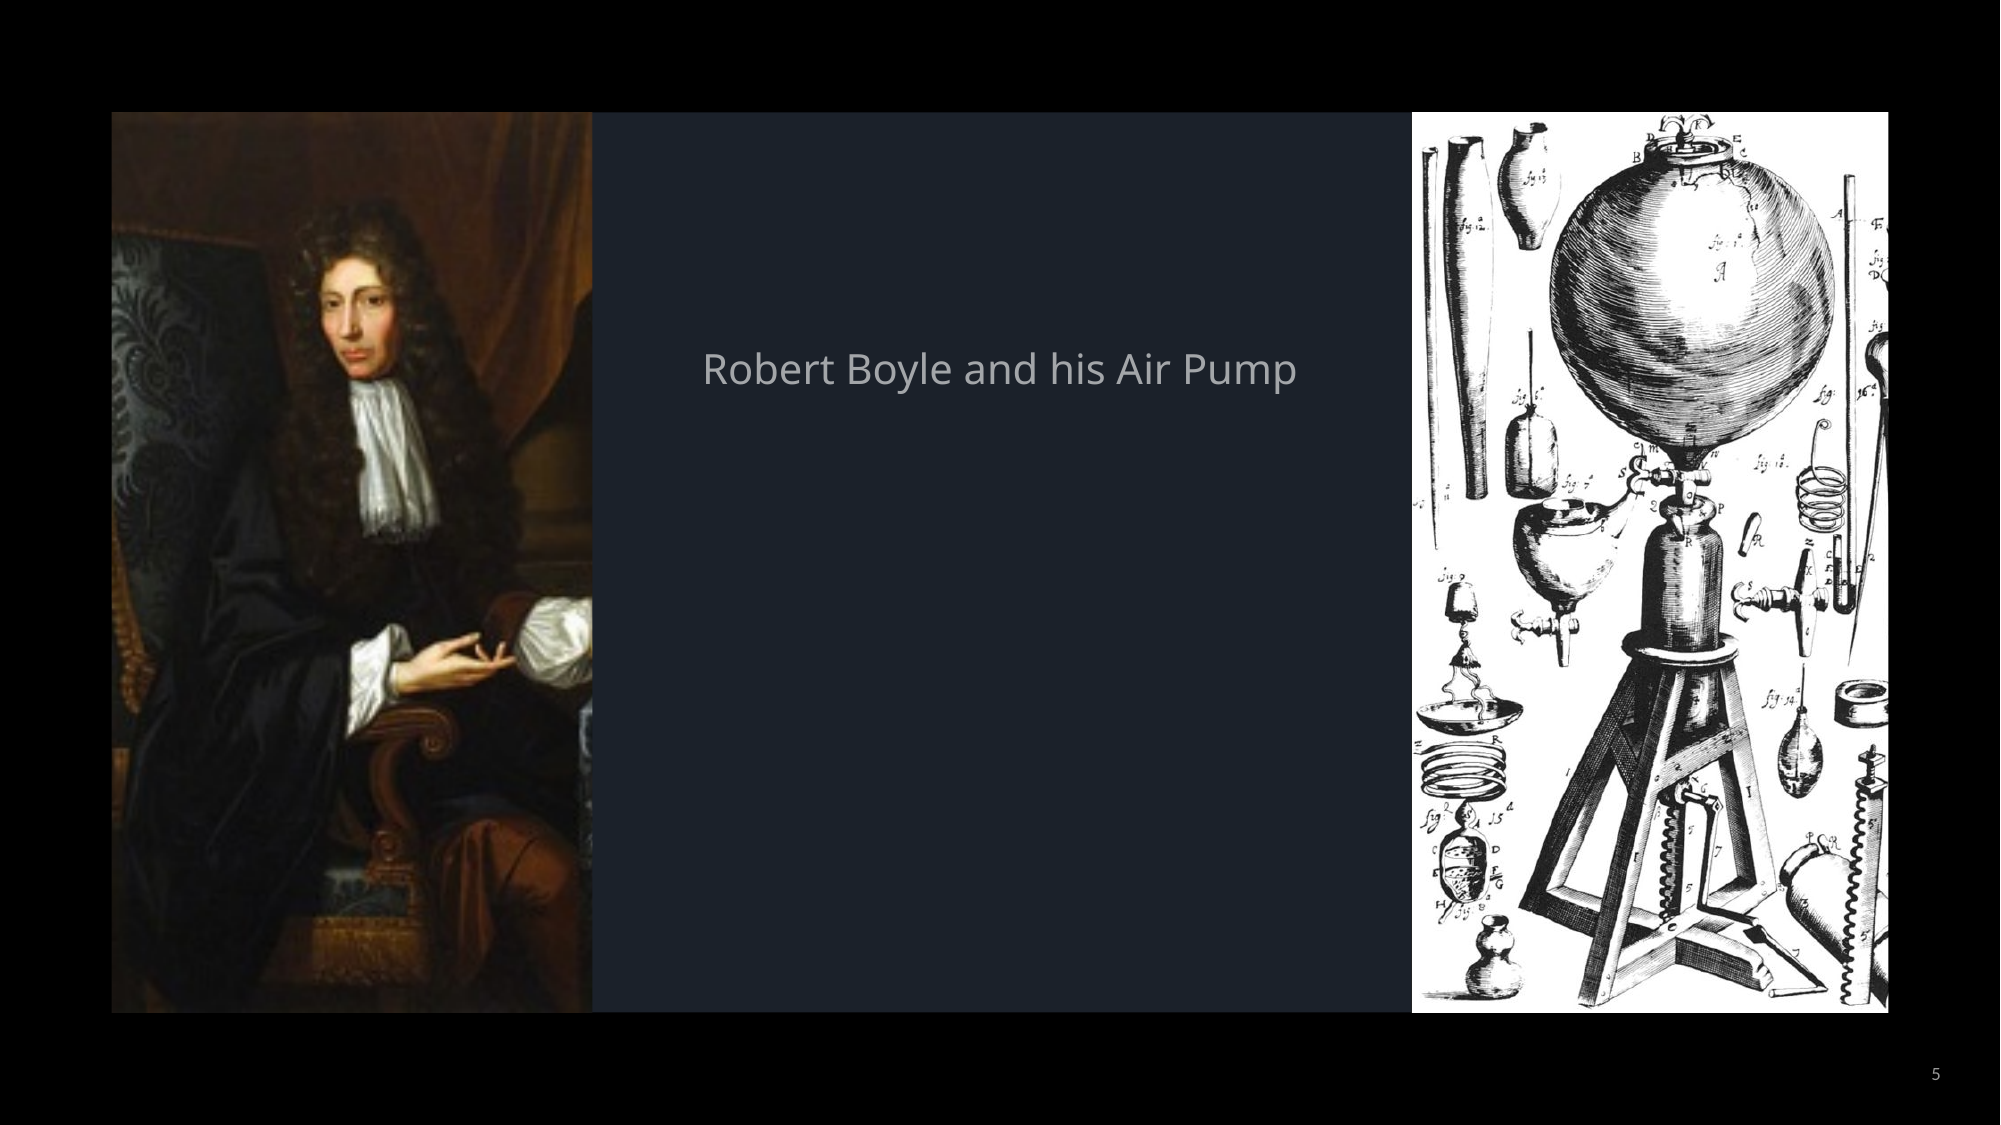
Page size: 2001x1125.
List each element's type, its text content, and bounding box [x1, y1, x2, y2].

text_box [0, 0, 2000, 1125]
text_box [589, 111, 1412, 1013]
slide_number 5 [1506, 1042, 1956, 1103]
title Robert Boyle and his Air Pump [670, 177, 1330, 402]
picture [1411, 112, 1889, 1013]
picture [111, 112, 593, 1013]
